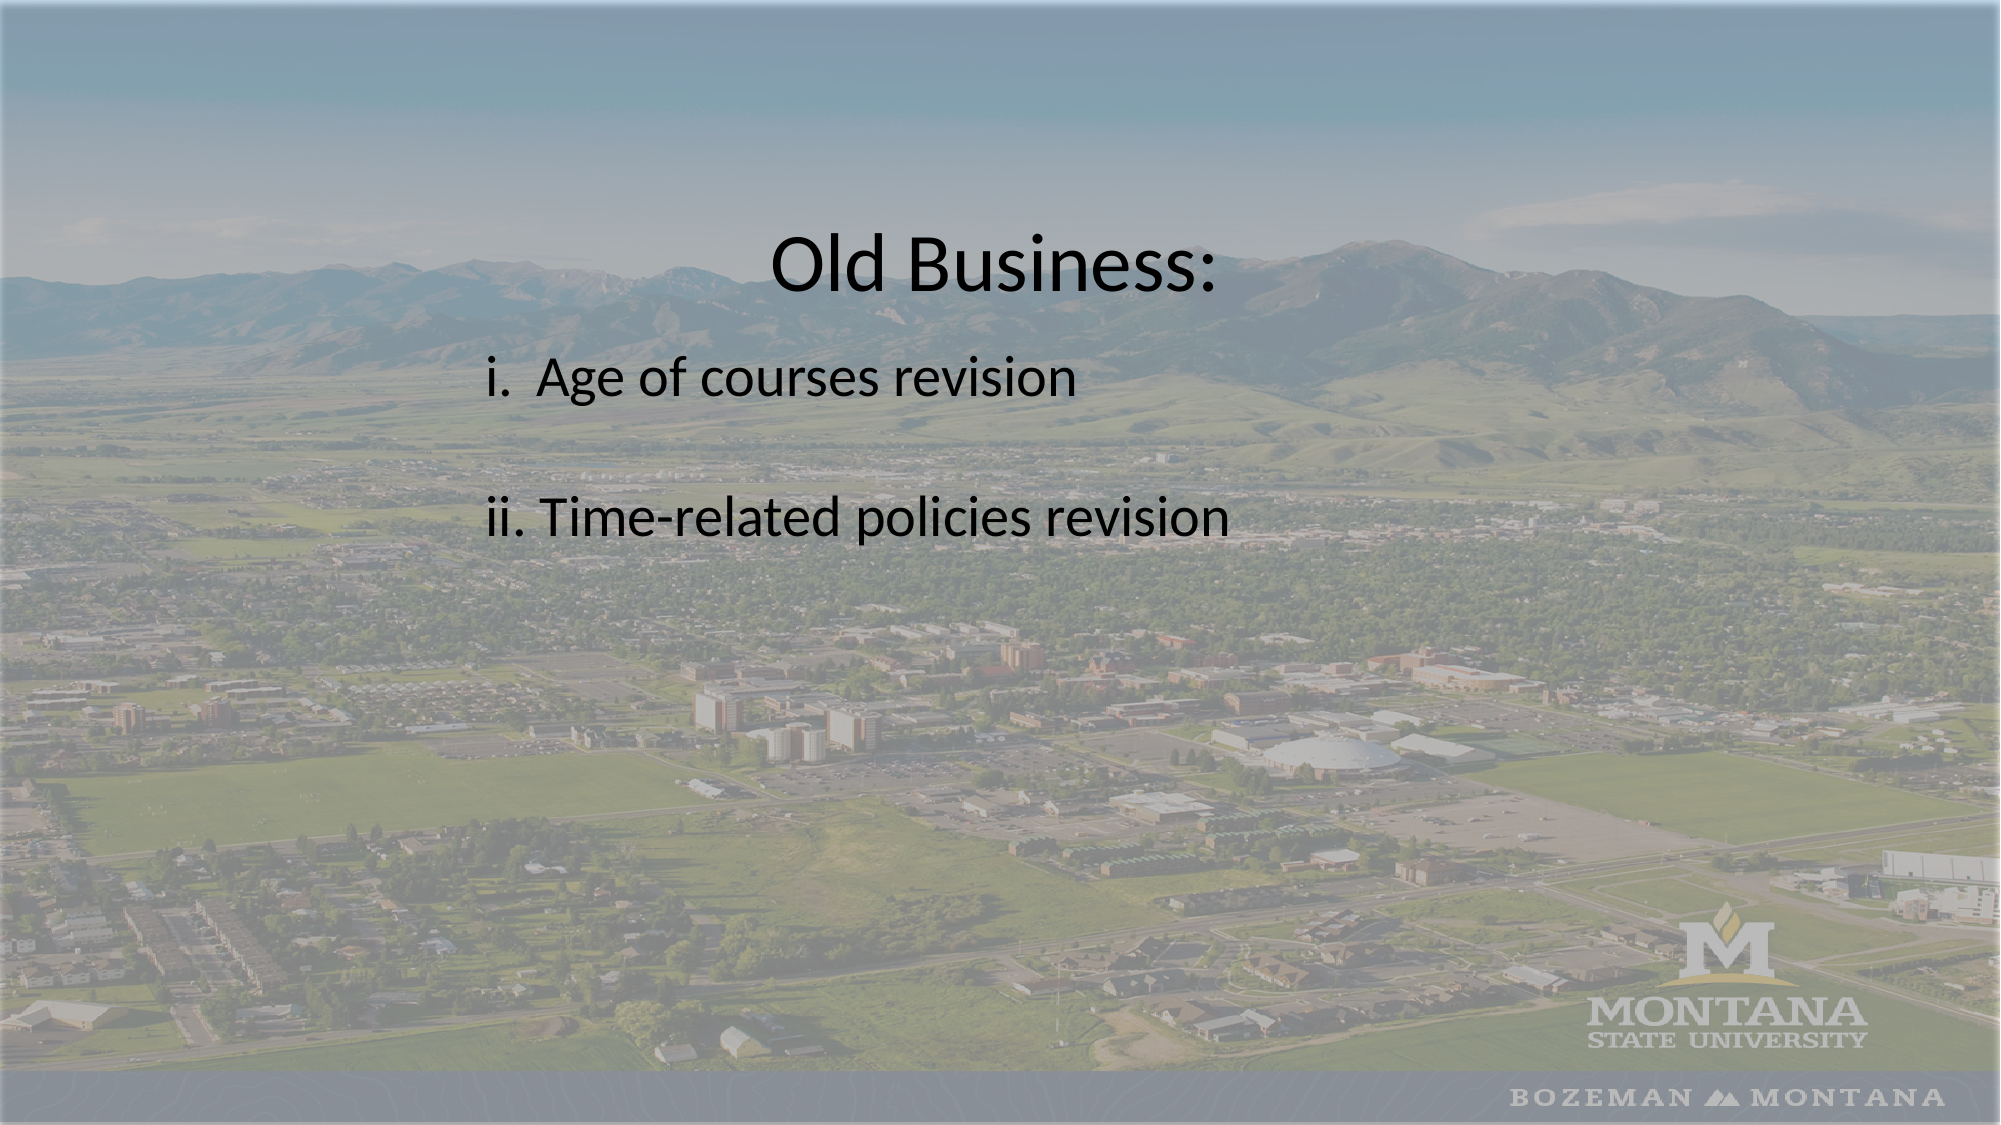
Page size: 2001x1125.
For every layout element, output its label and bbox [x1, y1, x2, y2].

list [0, 0, 2000, 1122]
